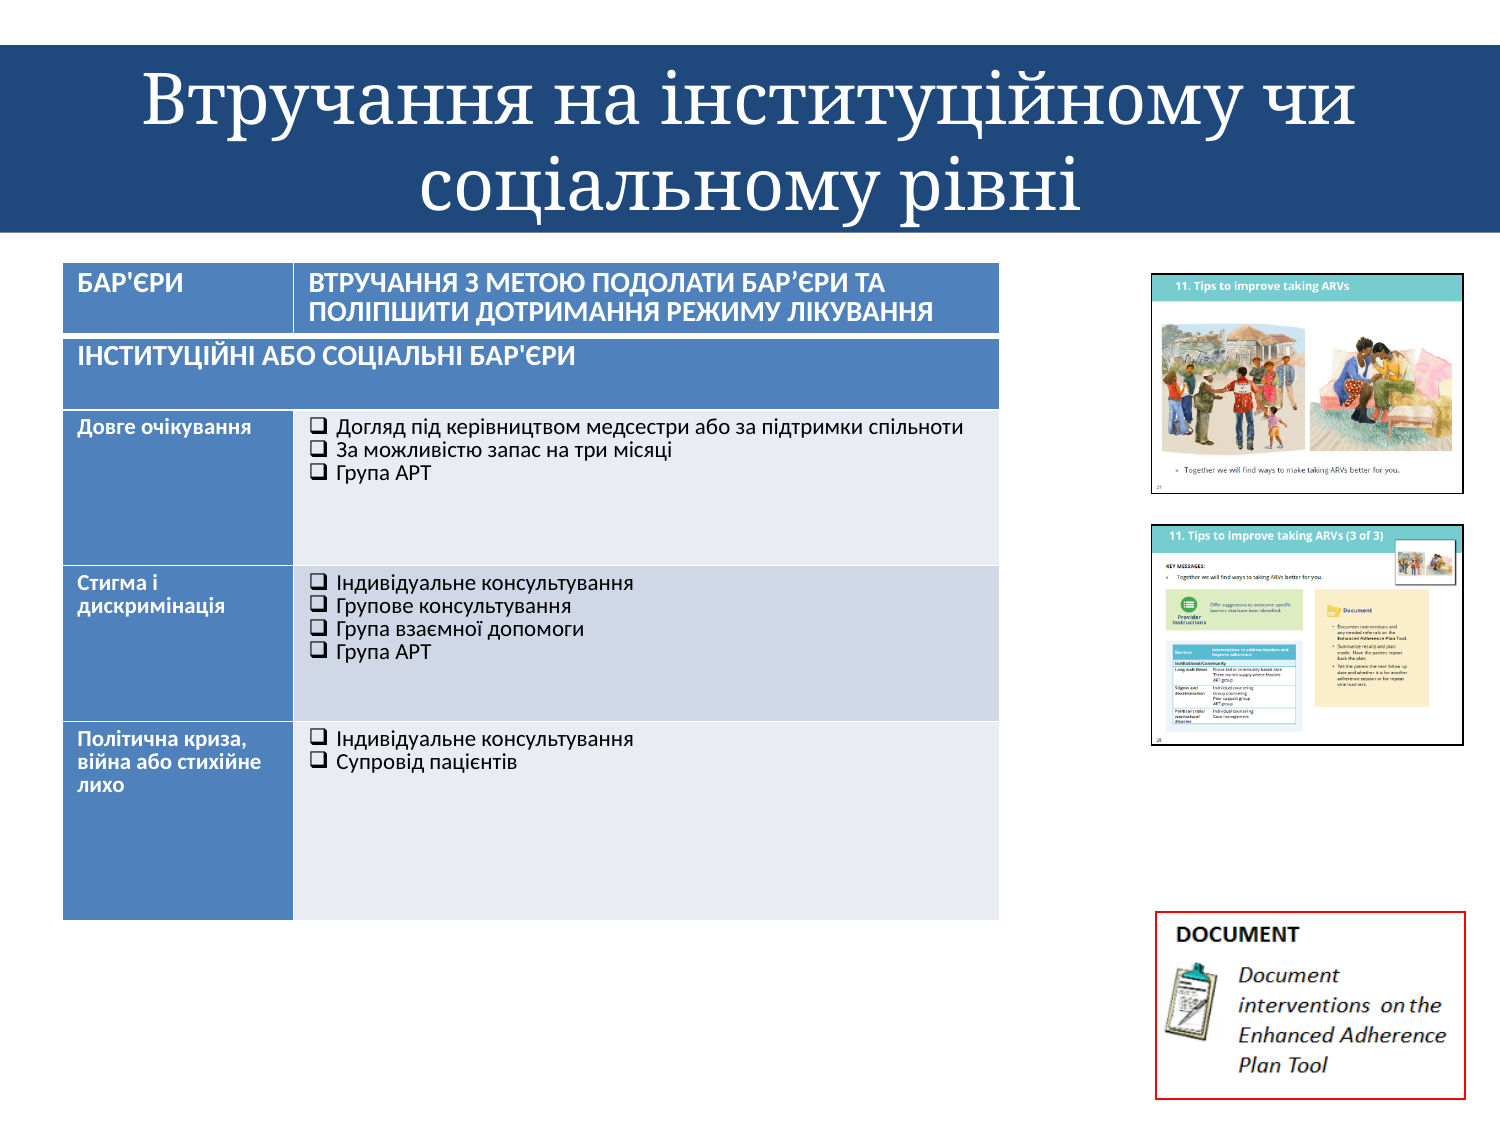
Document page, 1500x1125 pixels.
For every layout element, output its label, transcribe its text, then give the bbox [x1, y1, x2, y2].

table_cell ІНСТИТУЦІЙНІ АБО СОЦІАЛЬНІ БАР'ЄРИ [63, 339, 999, 409]
table_header БАР'ЄРИ [63, 263, 293, 333]
picture [1152, 525, 1463, 745]
table_cell Догляд під керівництвом медсестри або за підтримки спільноти За можливістю запас на три місяці Група АРТ [294, 411, 999, 565]
table_cell Довге очікування [63, 411, 293, 565]
table_cell Політична криза, війна або стихійне лихо [63, 722, 293, 920]
picture [1156, 912, 1464, 1098]
table_cell Індивідуальне консультування Супровід пацієнтів [294, 722, 999, 920]
table_cell Індивідуальне консультування Групове консультування Група взаємної допомоги Група АРТ [294, 566, 999, 721]
table_cell Стигма і дискримінація [63, 566, 293, 721]
title Втручання на інституційному чи соціальному рівні [0, 45, 1500, 233]
picture [1152, 274, 1463, 494]
table_header ВТРУЧАННЯ З МЕТОЮ ПОДОЛАТИ БАР’ЄРИ ТА ПОЛІПШИТИ ДОТРИМАННЯ РЕЖИМУ ЛІКУВАННЯ [294, 263, 999, 333]
